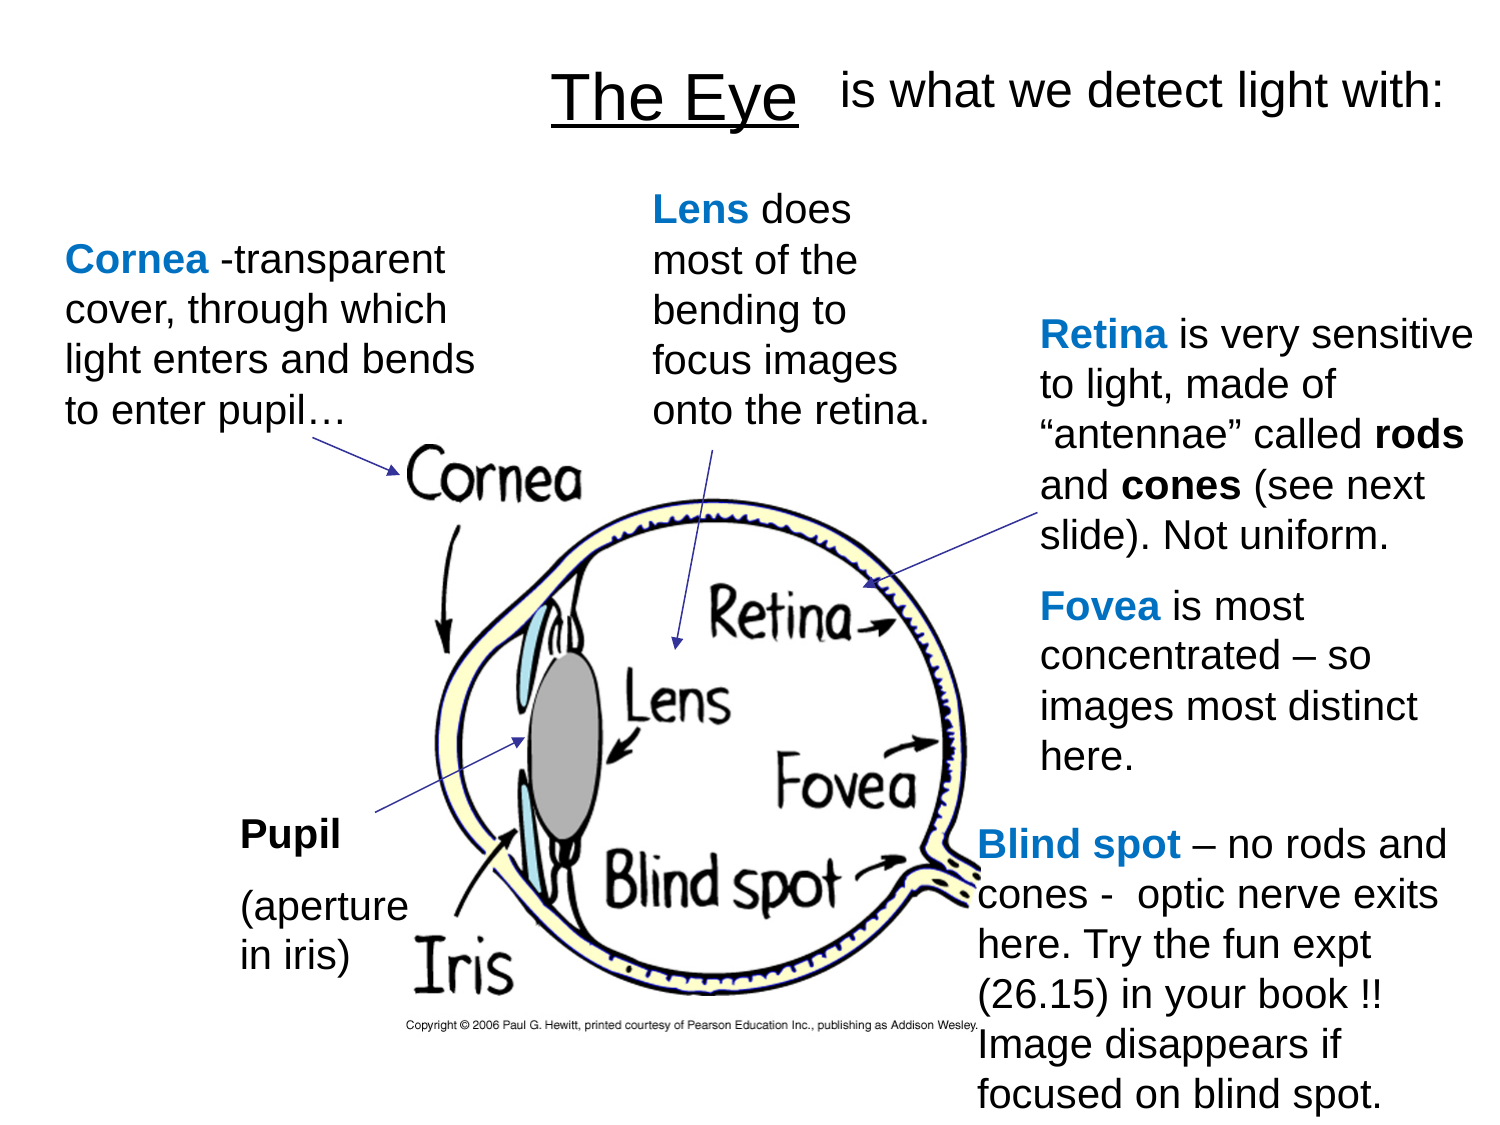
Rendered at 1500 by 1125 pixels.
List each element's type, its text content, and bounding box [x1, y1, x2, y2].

text_box [312, 437, 394, 476]
text_box Lens does most of the bending to focus images onto the retina. [637, 174, 963, 435]
text_box Cornea -transparent cover, through which light enters and bends to enter pupil… [50, 224, 525, 440]
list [399, 437, 990, 1038]
text_box Blind spot – no rods and cones - optic nerve exits here. Try the fun expt (26.15) in your book !! Image disappears if focused on blind spot. [962, 809, 1500, 1125]
text_box Pupil (aperture in iris) [225, 799, 394, 986]
title The Eye [0, 0, 1351, 188]
text_box Retina is very sensitive to light, made of “antennae” called rods and cones (see next slide). Not uniform. Fovea is most concentrated – so images most distinct here. [1025, 299, 1500, 786]
text_box is what we detect light with: [824, 49, 1500, 125]
